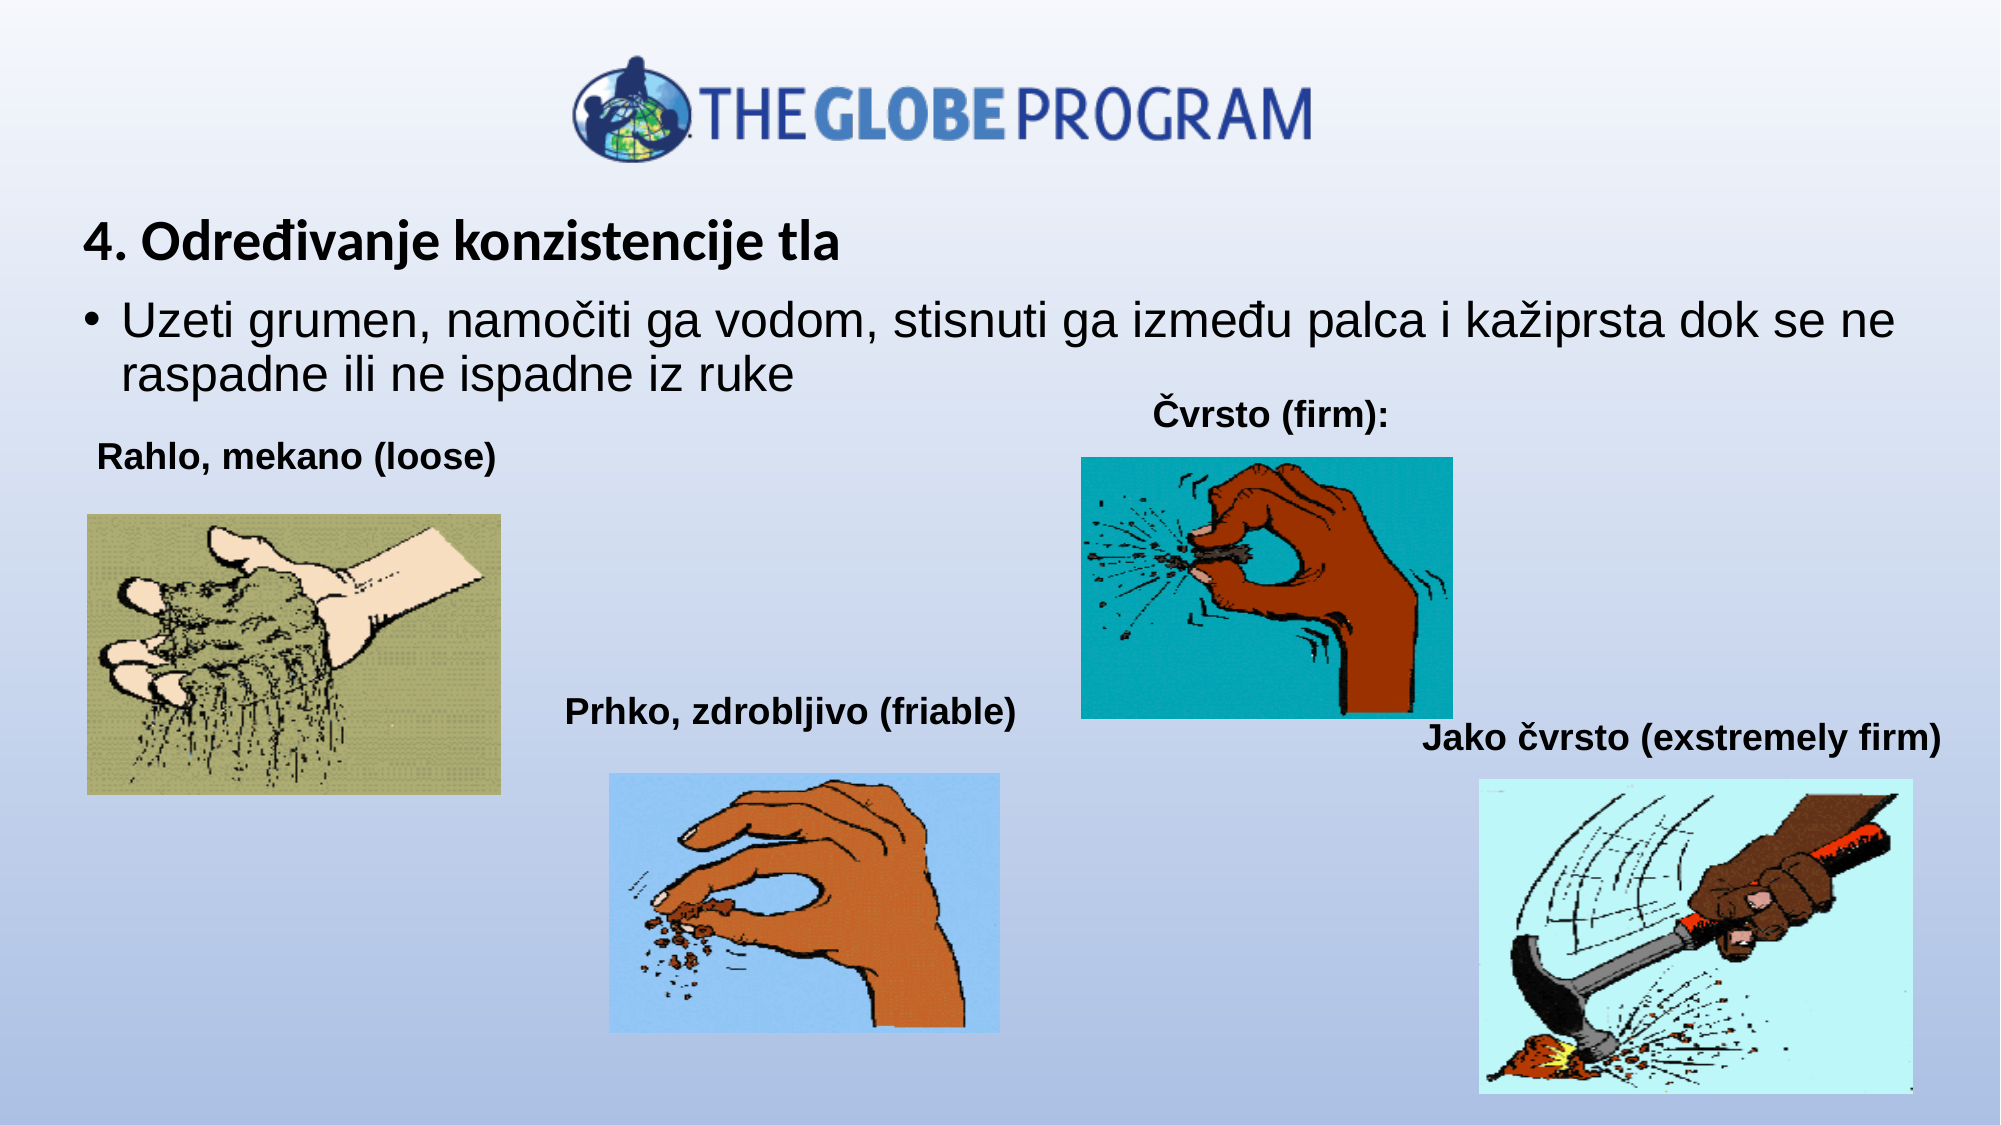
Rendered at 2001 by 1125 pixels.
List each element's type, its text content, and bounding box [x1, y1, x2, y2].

text_box Čvrsto (firm): [1137, 382, 1416, 443]
text_box Prhko, zdrobljivo (friable) [549, 679, 1033, 740]
picture [87, 514, 501, 795]
picture [1081, 457, 1453, 719]
text_box Rahlo, mekano (loose) [81, 424, 512, 484]
picture [1479, 779, 1913, 1094]
list 4. Određivanje konzistencije tla Uzeti grumen, namočiti ga vodom, stisnuti ga između palca i kažiprsta dok se ne raspadne ili ne ispadne iz ruke [68, 202, 1932, 1080]
text_box Jako čvrsto (exstremely firm) [1407, 705, 1968, 766]
picture [562, 45, 1328, 174]
picture [609, 773, 1000, 1033]
